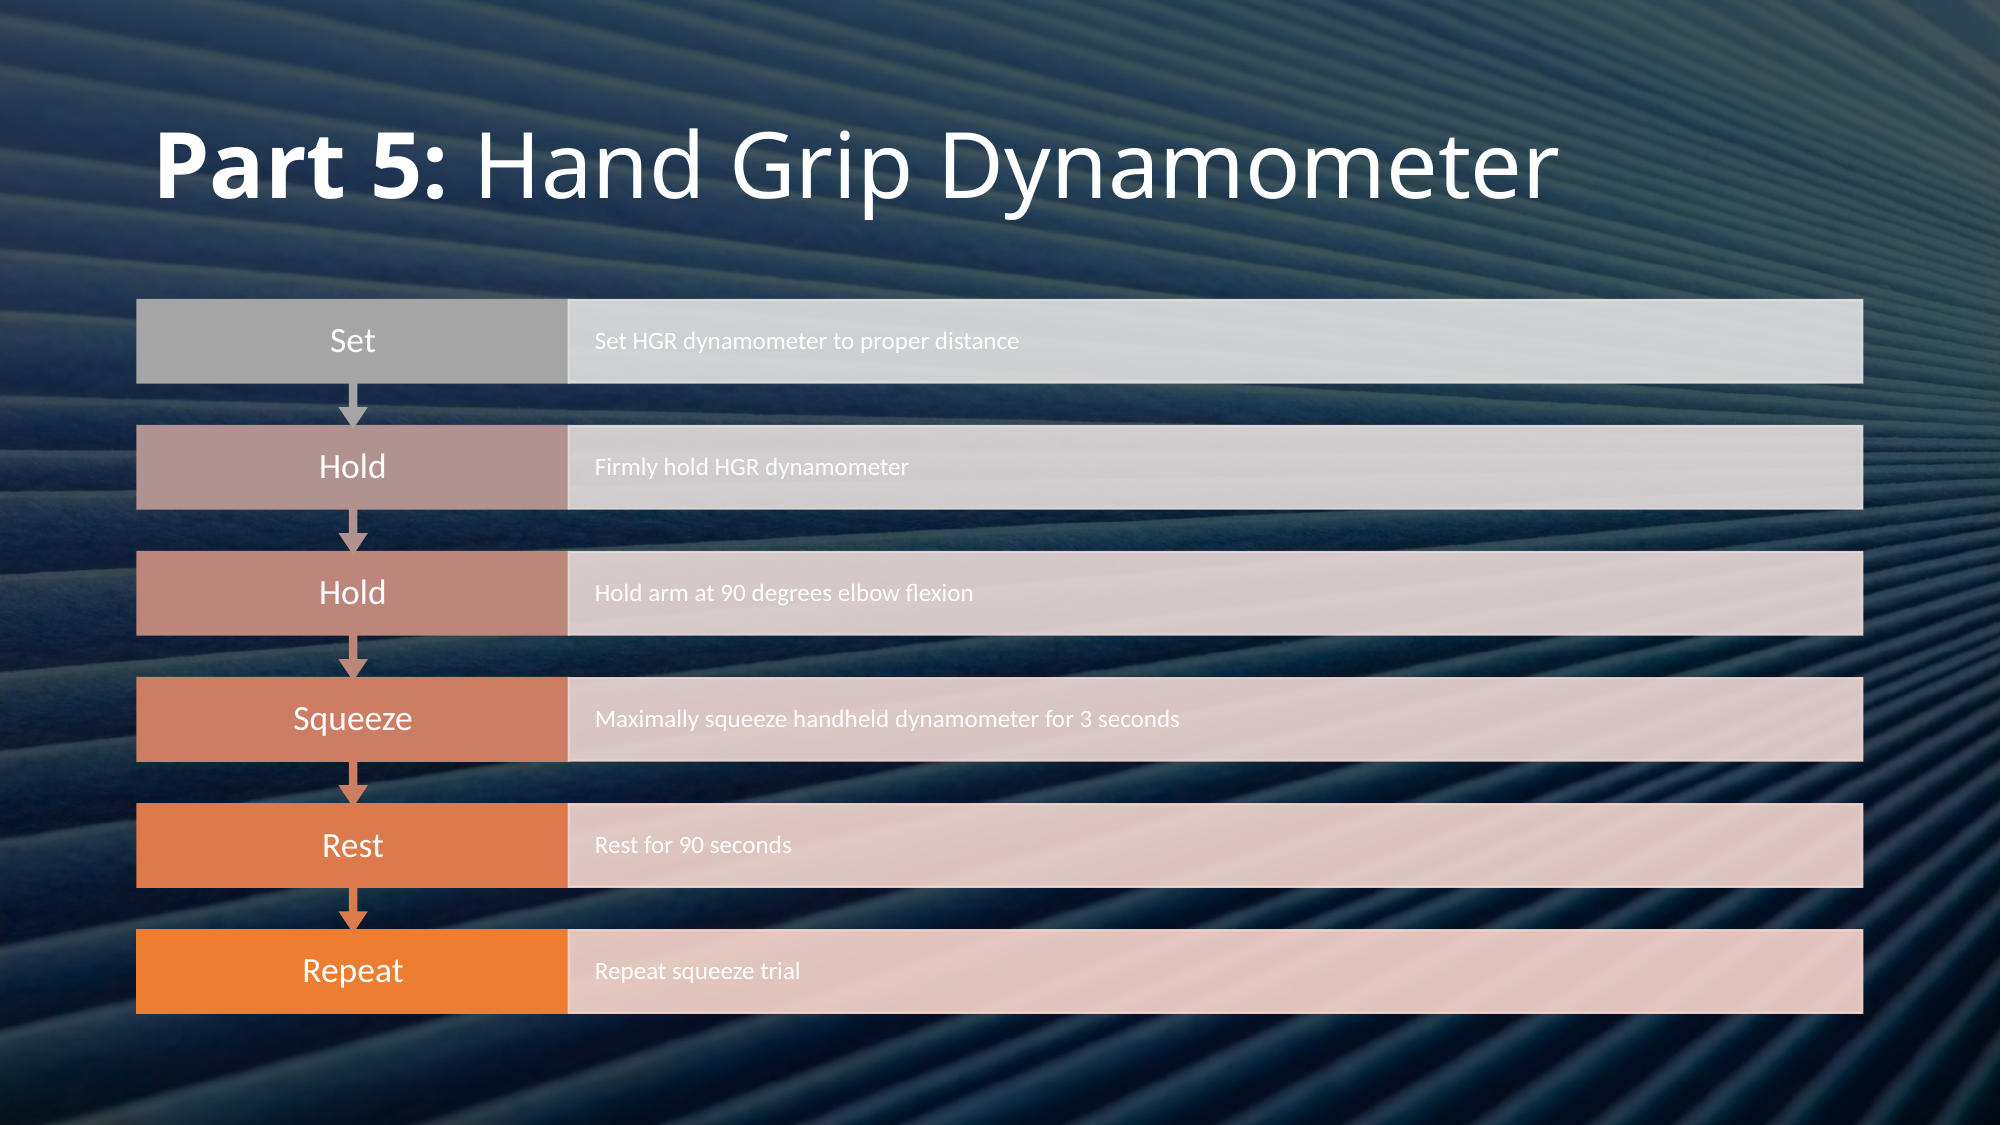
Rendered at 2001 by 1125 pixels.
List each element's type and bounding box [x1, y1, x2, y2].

text_box [137, 299, 1863, 1014]
picture [0, 0, 2000, 1125]
